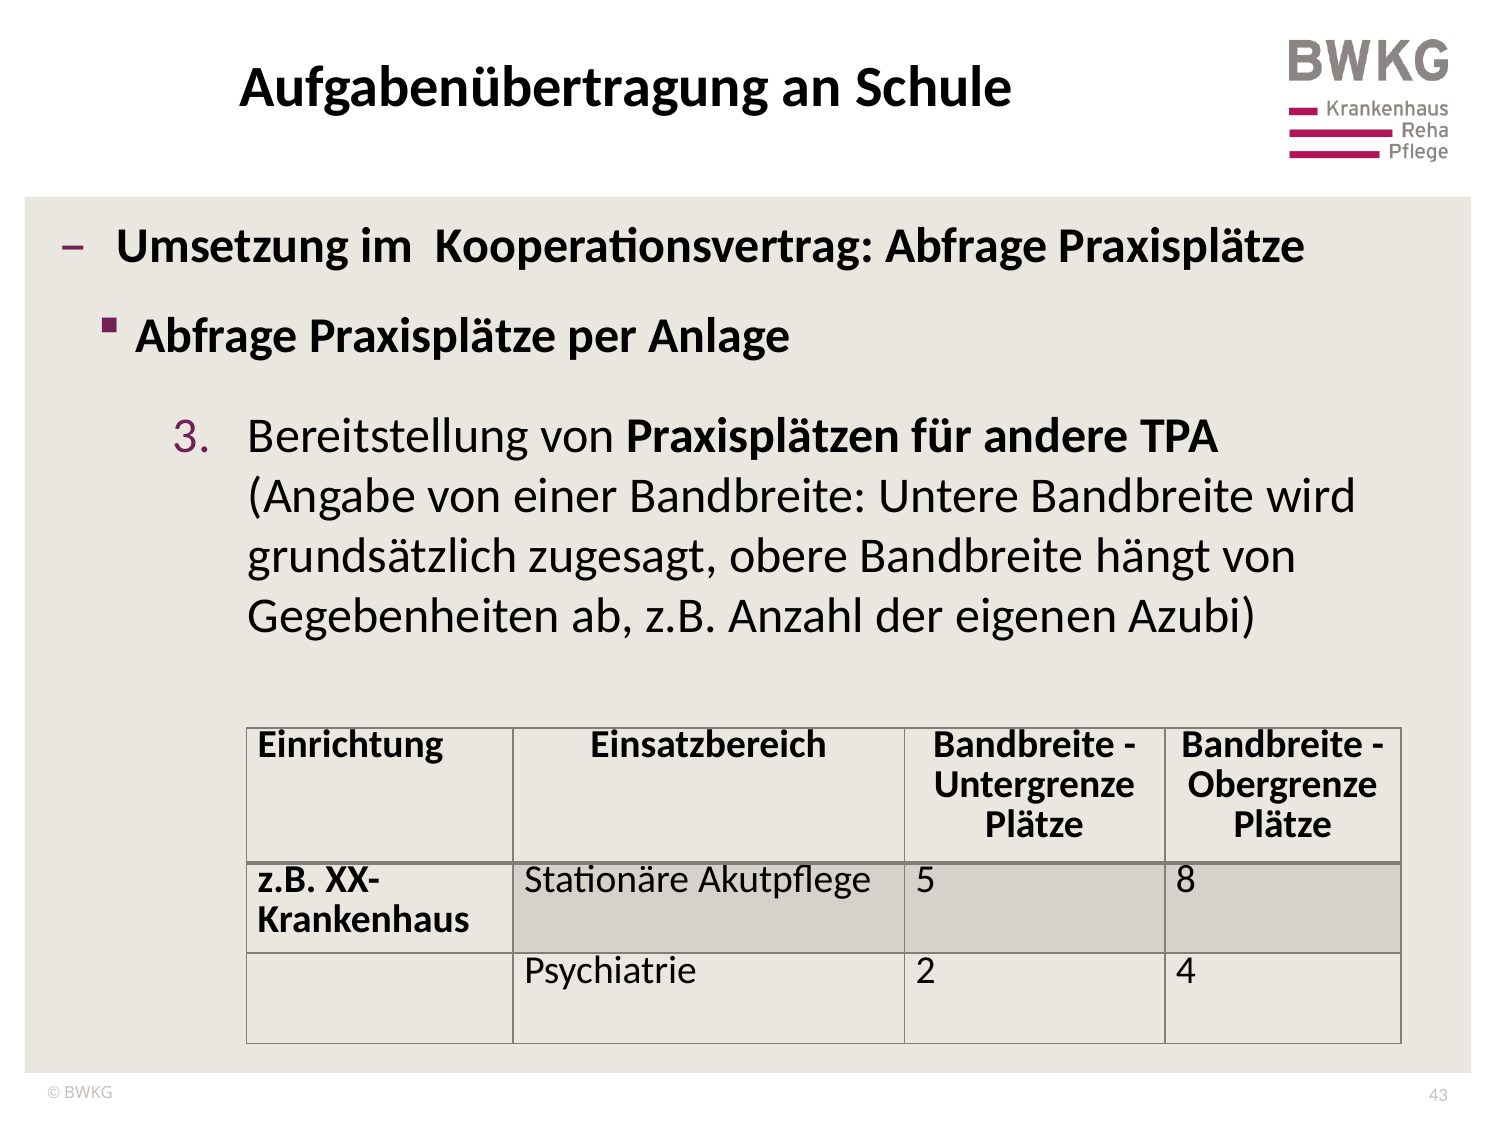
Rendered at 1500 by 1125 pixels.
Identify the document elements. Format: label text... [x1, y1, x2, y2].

table_header Einrichtung [247, 729, 512, 861]
table_header Einsatzbereich [514, 729, 904, 861]
table_cell 4 [1166, 954, 1400, 1043]
table_cell Psychiatrie [514, 954, 904, 1043]
slide_number 43 [1112, 1074, 1463, 1125]
table_cell z.B. XX-Krankenhaus [247, 865, 512, 952]
table_cell 8 [1166, 865, 1400, 952]
table_header Bandbreite - Obergrenze Plätze [1166, 729, 1400, 861]
table_cell Stationäre Akutpflege [514, 865, 904, 952]
table_cell 2 [905, 954, 1164, 1043]
table_cell 5 [905, 865, 1164, 952]
picture [1289, 39, 1448, 162]
list Umsetzung im Kooperationsvertrag: Abfrage Praxisplätze Abfrage Praxisplätze per Anlage Bereitstellung von Praxisplätzen für andere TPA (Angabe von einer Bandbreite: Untere Bandbreite wird grundsätzlich zugesagt, obere Bandbreite hängt von Gegebenheiten ab, z.B. Anzahl der eigenen Azubi) [45, 204, 1454, 1124]
title Aufgabenübertragung an Schule [30, 40, 1222, 178]
table_cell [247, 954, 512, 1043]
table_header Bandbreite - Untergrenze Plätze [905, 729, 1164, 861]
